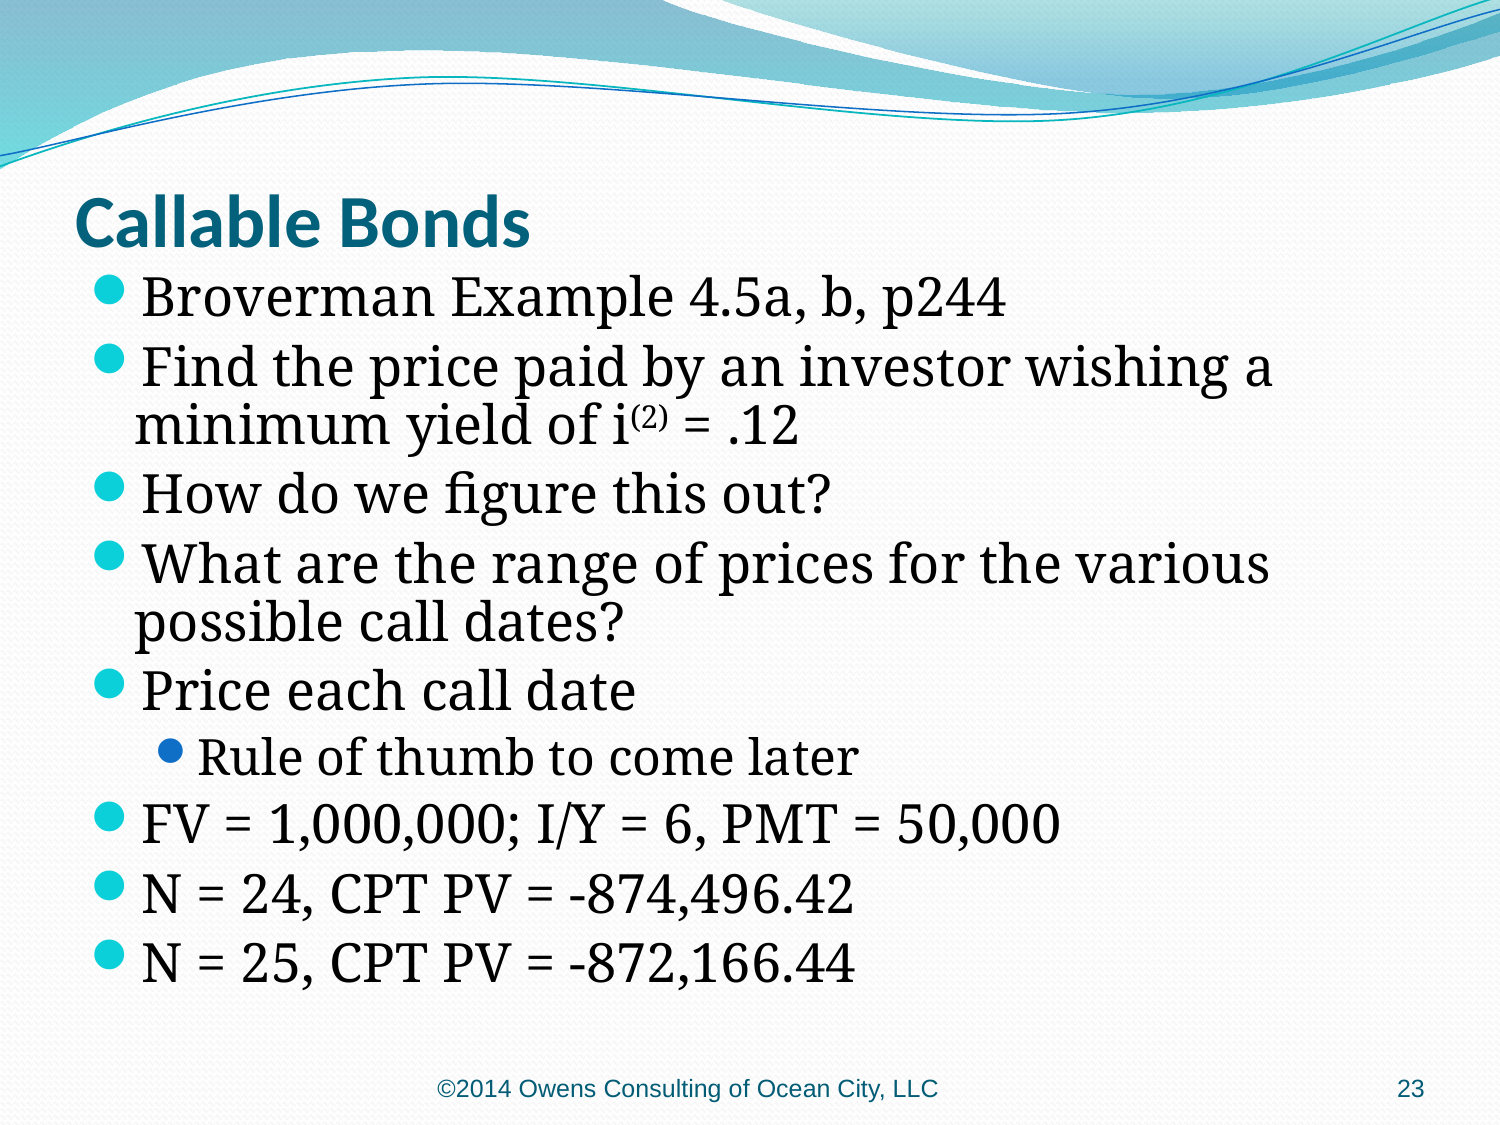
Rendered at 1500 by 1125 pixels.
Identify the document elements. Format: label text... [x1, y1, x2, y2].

slide_number 23 [1299, 1042, 1425, 1103]
list Broverman Example 4.5a, b, p244 Find the price paid by an investor wishing a minimum yield of i(2) = .12 How do we figure this out? What are the range of prices for the various possible call dates? Price each call date Rule of thumb to come later FV = 1,000,000; I/Y = 6, PMT = 50,000 N = 24, CPT PV = -874,496.42 N = 25, CPT PV = -872,166.44 [74, 262, 1426, 1038]
footer ©2014 Owens Consulting of Ocean City, LLC [437, 1042, 988, 1103]
title Callable Bonds [74, 115, 1426, 262]
